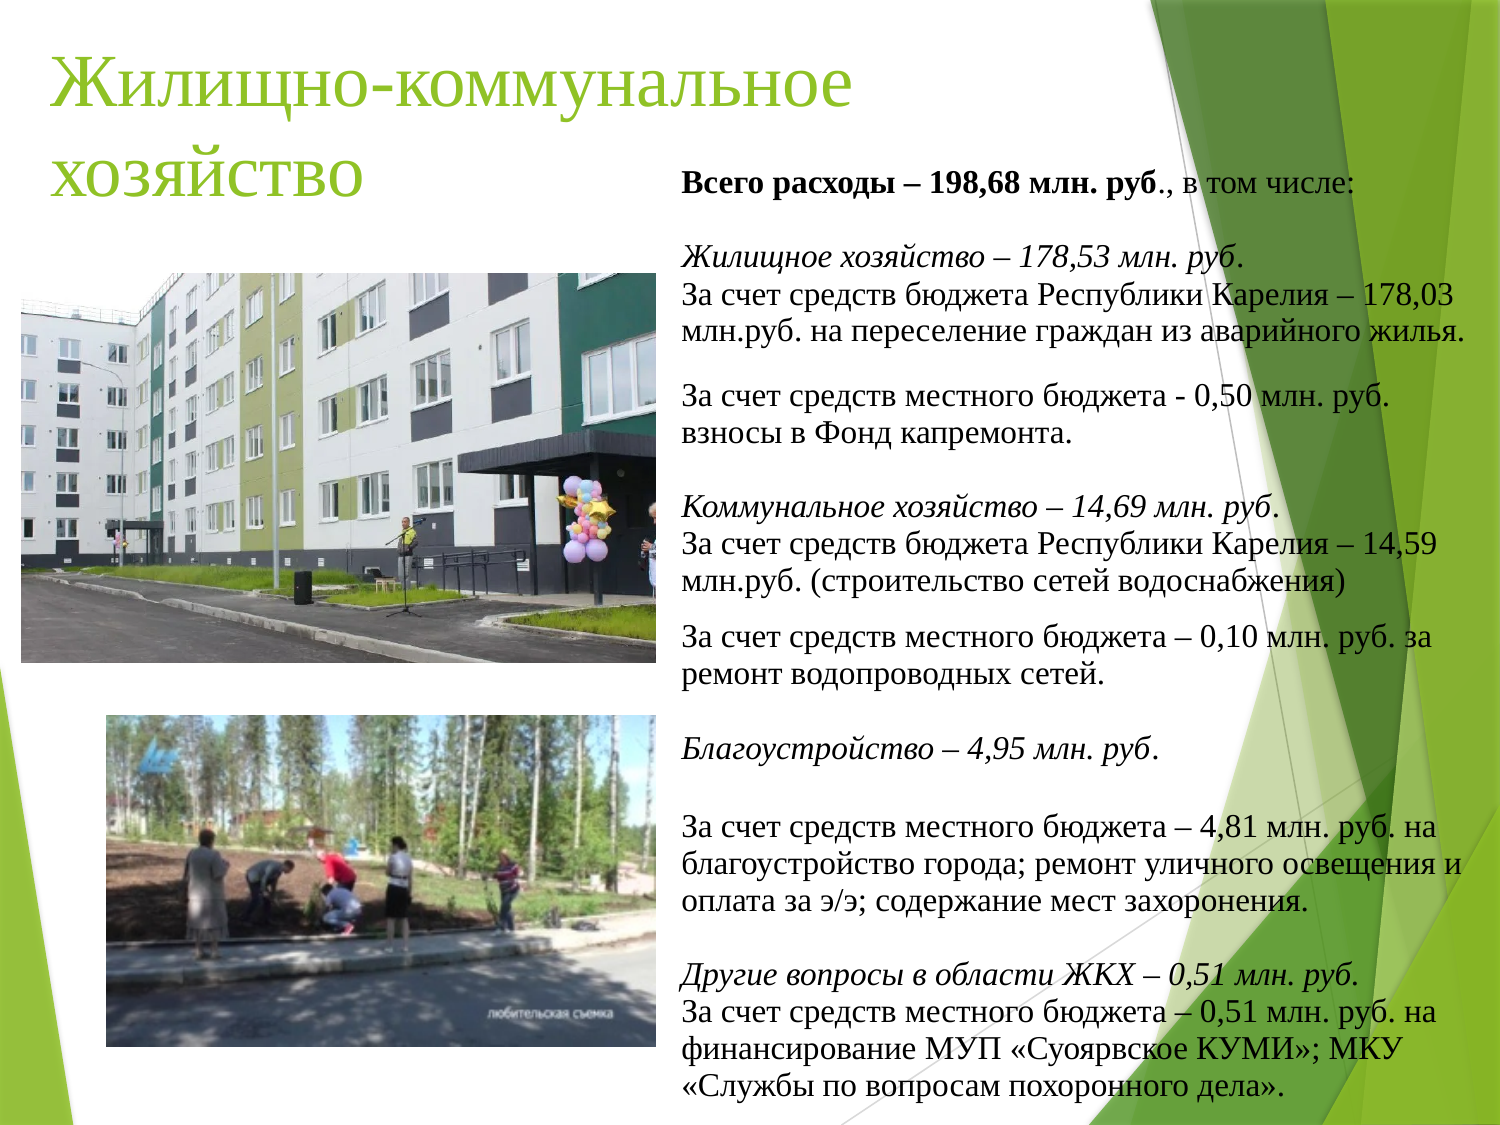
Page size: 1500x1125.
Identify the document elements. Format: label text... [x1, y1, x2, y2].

table_header Всего расходы – 198,68 млн. руб., в том числе: Жилищное хозяйство – 178,53 млн. руб. За счет средств бюджета Республики Карелия – 178,03 млн.руб. на переселение граждан из аварийного жилья. [680, 141, 1477, 349]
title Жилищно-коммунальное хозяйство [35, 23, 903, 223]
table_cell За счет средств местного бюджета – 4,81 млн. руб. на благоустройство города; ремонт уличного освещения и оплата за э/э; содержание мест захоронения. Другие вопросы в области ЖКХ – 0,51 млн. руб. За счет средств местного бюджета – 0,51 млн. руб. на финансирование МУП «Суоярвское КУМИ»; МКУ «Службы по вопросам похоронного дела». [680, 766, 1477, 1125]
picture [105, 715, 656, 1048]
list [20, 272, 656, 664]
table_cell За счет средств местного бюджета – 0,10 млн. руб. за ремонт водопроводных сетей. Благоустройство – 4,95 млн. руб. [680, 599, 1477, 766]
table_cell За счет средств местного бюджета - 0,50 млн. руб. взносы в Фонд капремонта. Коммунальное хозяйство – 14,69 млн. руб. За счет средств бюджета Республики Карелия – 14,59 млн.руб. (строительство сетей водоснабжения) [680, 349, 1477, 599]
